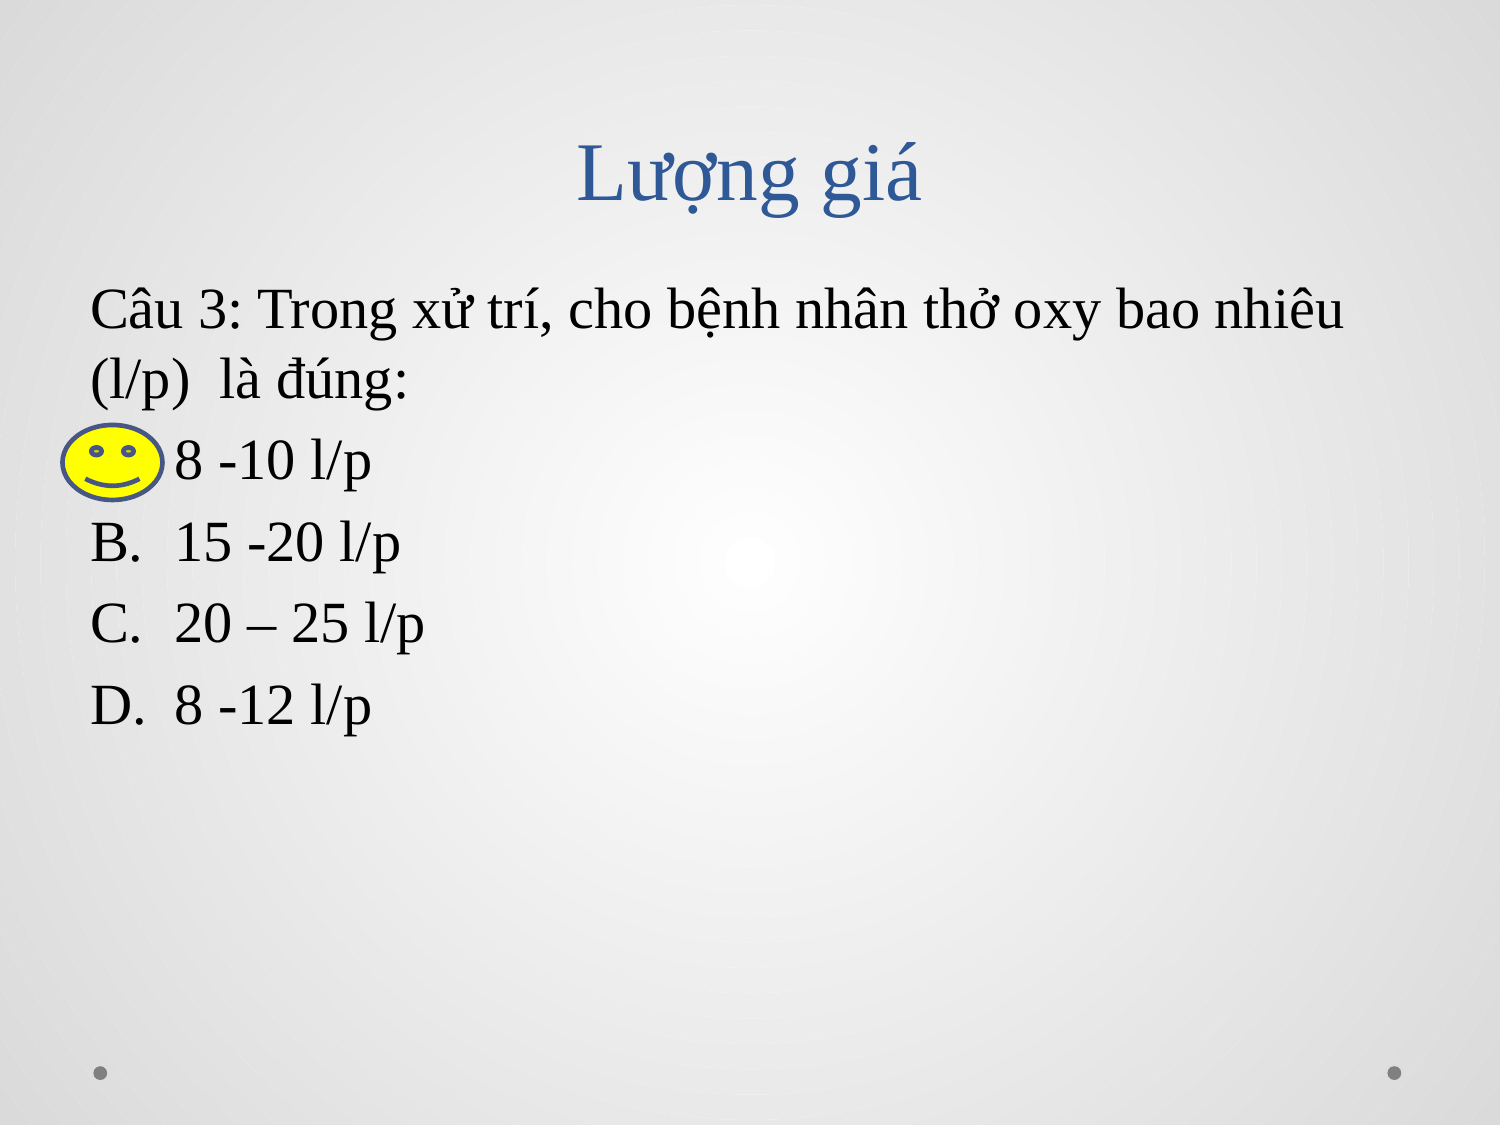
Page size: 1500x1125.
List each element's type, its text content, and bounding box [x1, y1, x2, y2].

list Câu 3: Trong xử trí, cho bệnh nhân thở oxy bao nhiêu (l/p) là đúng: 8 -10 l/p 15 -20 l/p 20 – 25 l/p 8 -12 l/p [75, 262, 1425, 1005]
text_box [60, 422, 165, 503]
title Lượng giá [75, 0, 1425, 225]
